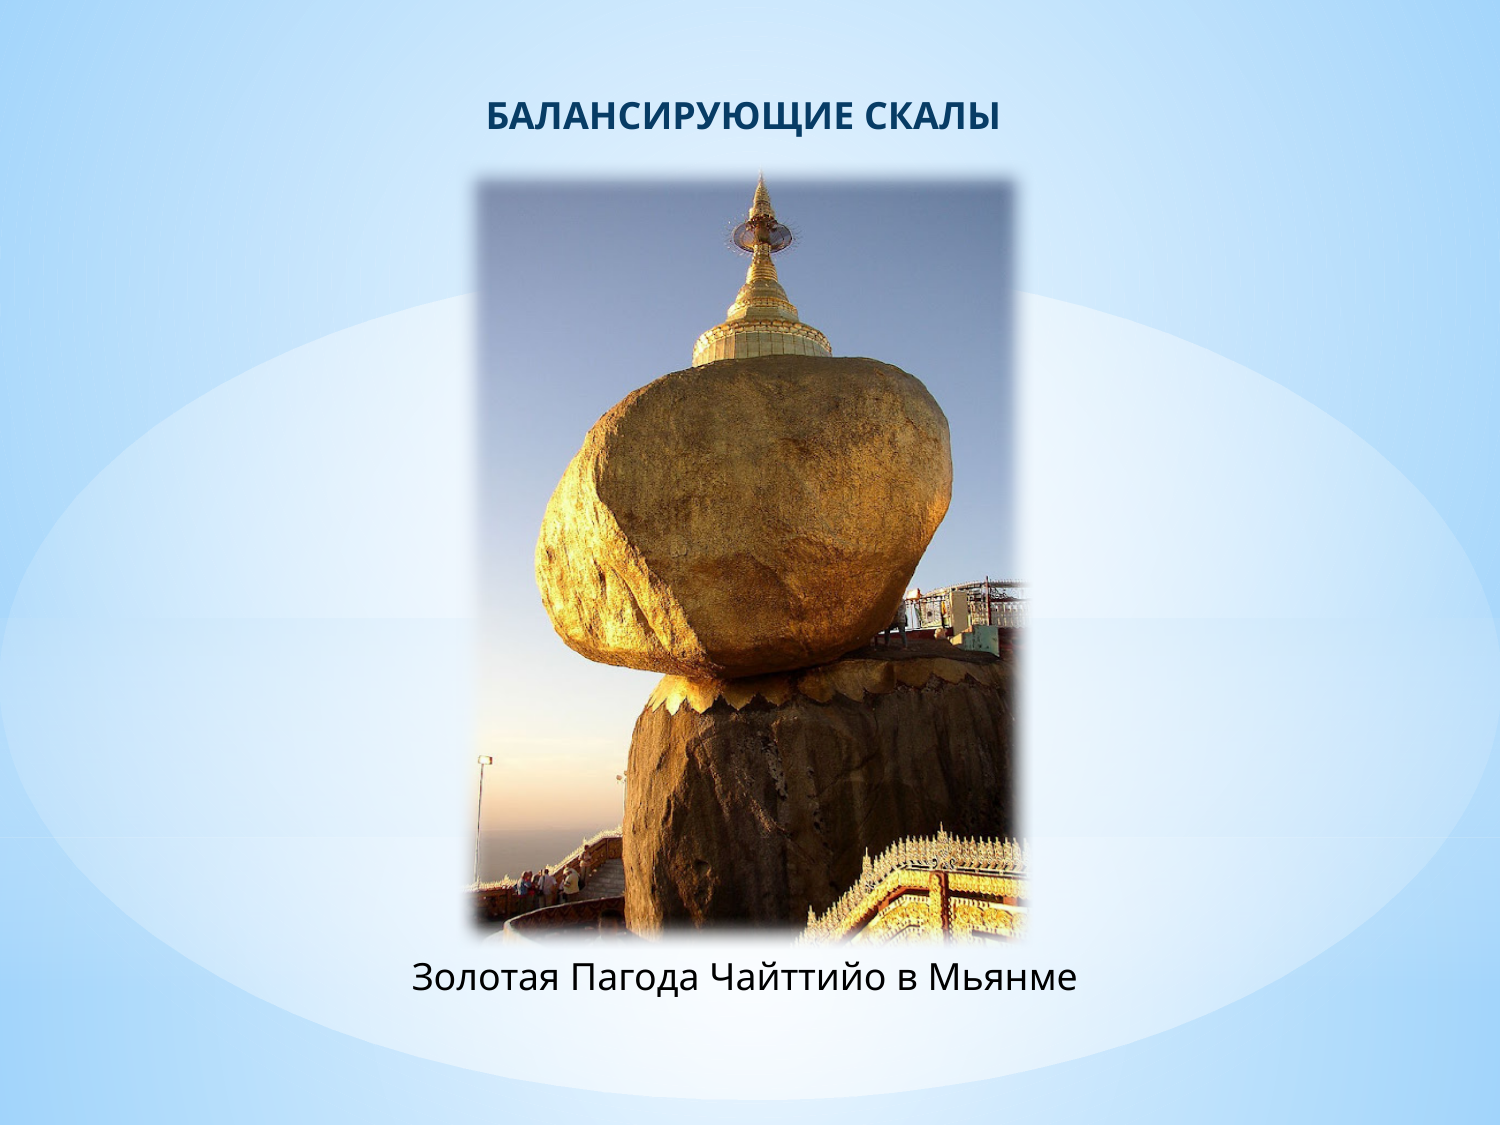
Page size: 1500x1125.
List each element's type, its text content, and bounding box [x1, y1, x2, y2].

text_box Балансирующие скалы [470, 84, 1017, 145]
text_box Золотая Пагода Чайттийо в Мьянме [397, 945, 1094, 1006]
picture [456, 160, 1034, 950]
